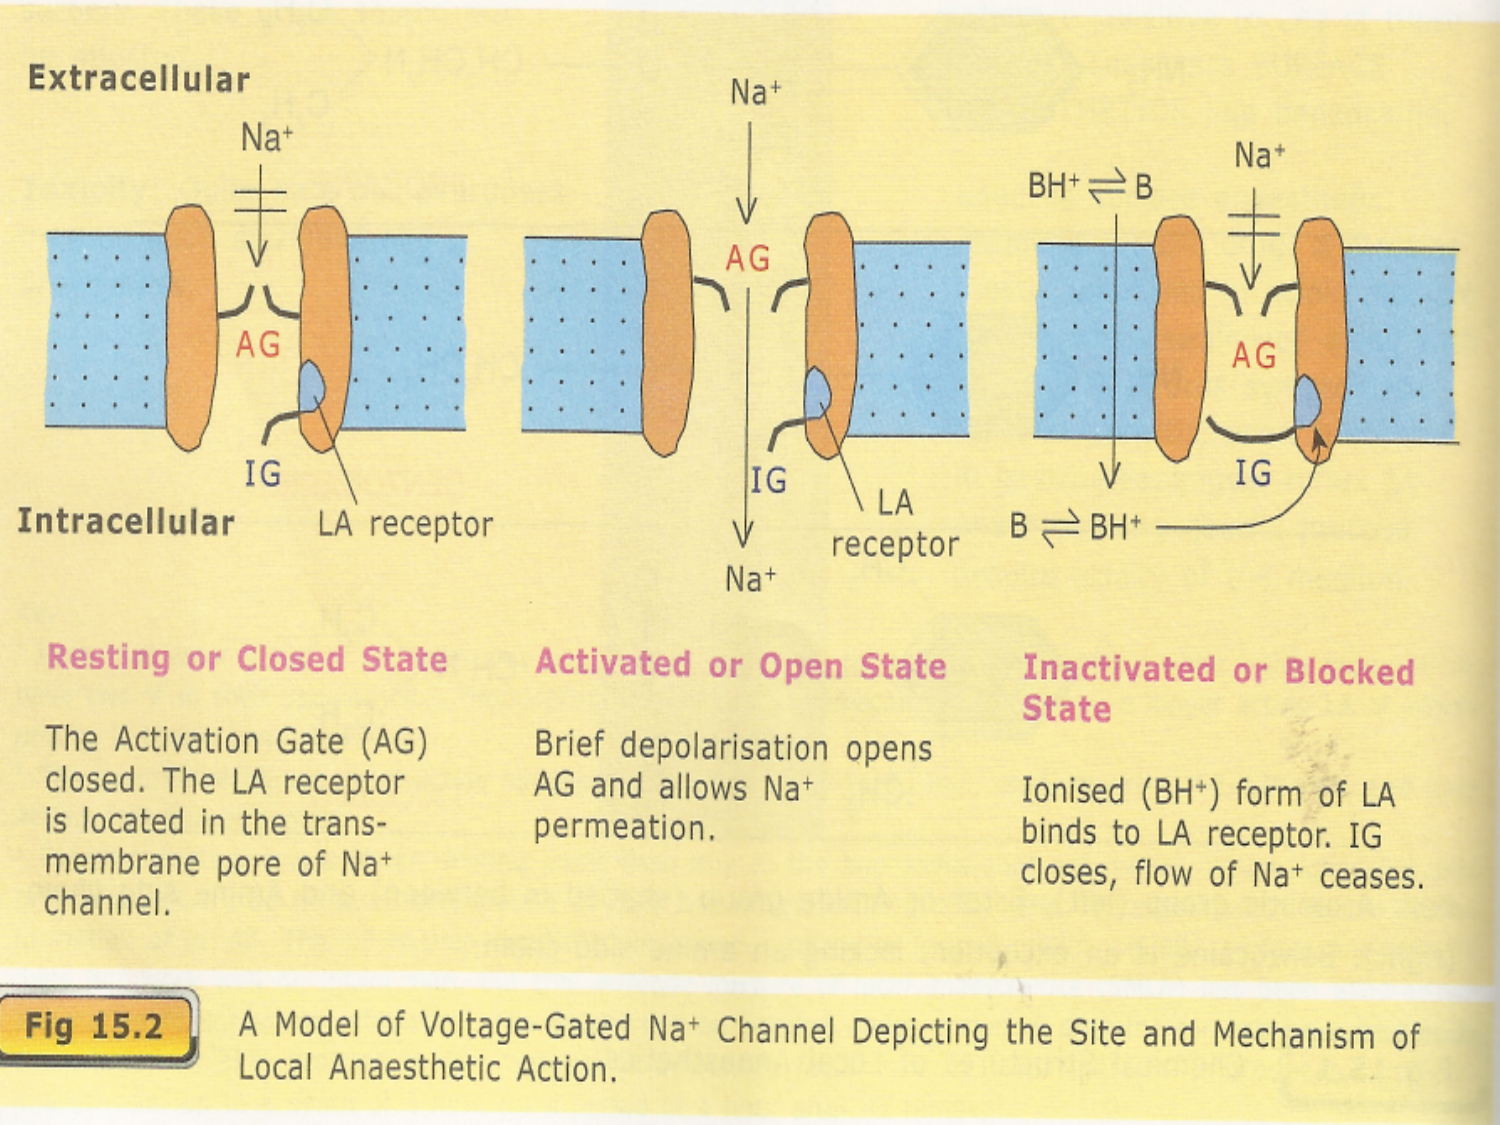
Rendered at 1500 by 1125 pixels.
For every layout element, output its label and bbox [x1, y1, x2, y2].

list [0, 0, 1500, 1125]
